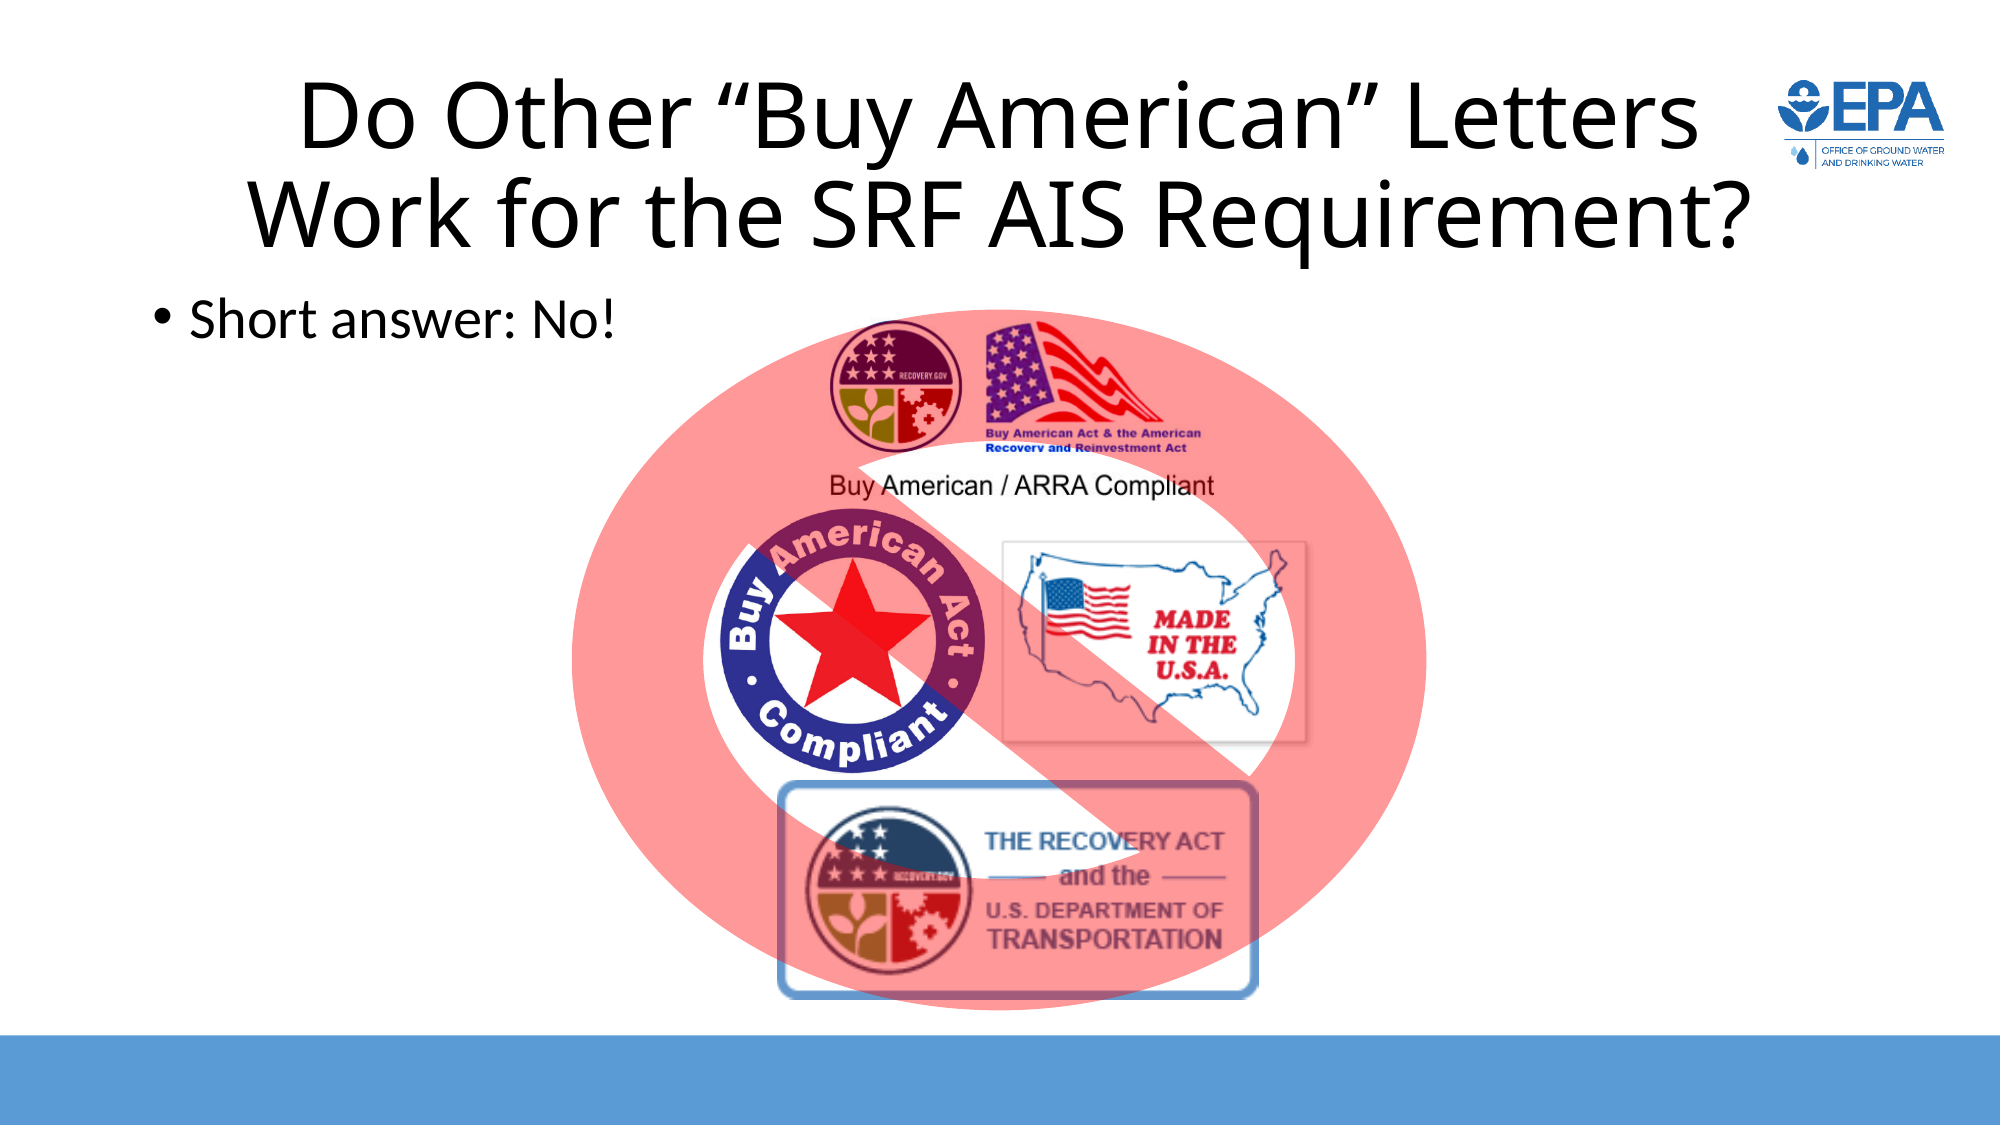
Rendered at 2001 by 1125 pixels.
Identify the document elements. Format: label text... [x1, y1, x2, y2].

picture [1863, 80, 1947, 169]
text_box [570, 339, 822, 961]
text_box [890, 1000, 1108, 1012]
picture [695, 309, 1314, 1000]
list Short answer: No! [137, 280, 1863, 994]
title Do Other “Buy American” Letters Work for the SRF AIS Requirement? [137, 59, 1863, 278]
text_box [1008, 355, 1428, 940]
